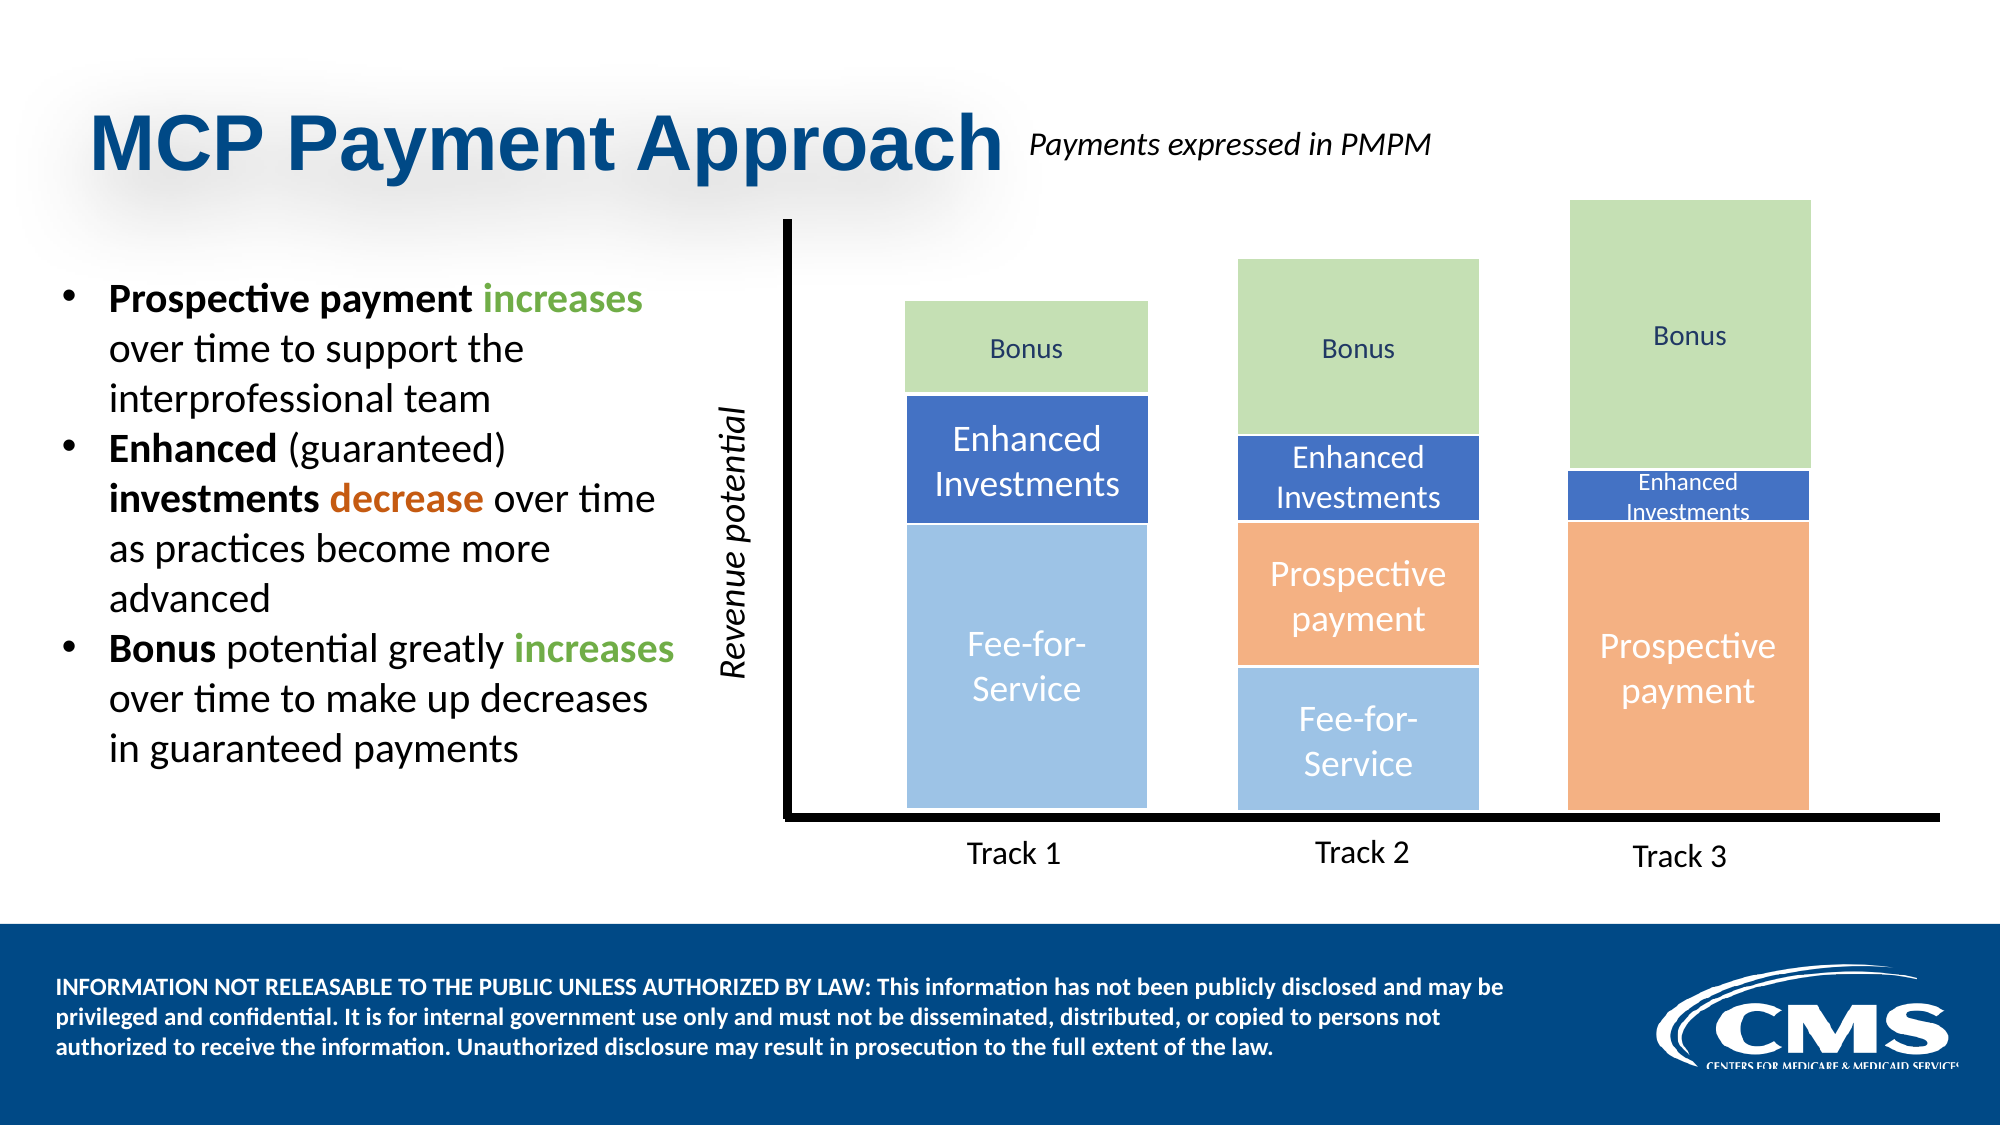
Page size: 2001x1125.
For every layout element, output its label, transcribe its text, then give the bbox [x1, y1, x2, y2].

text_box Payments expressed in PMPM [1014, 14, 1772, 170]
title MCP Payment Approach [74, 72, 1575, 195]
text_box Prospective payment increases over time to support the interprofessional team Enhanced (guaranteed) investments decrease over time as practices become more advanced Bonus potential greatly increases over time to make up decreases in guaranteed payments [47, 263, 699, 779]
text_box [699, 198, 1940, 883]
